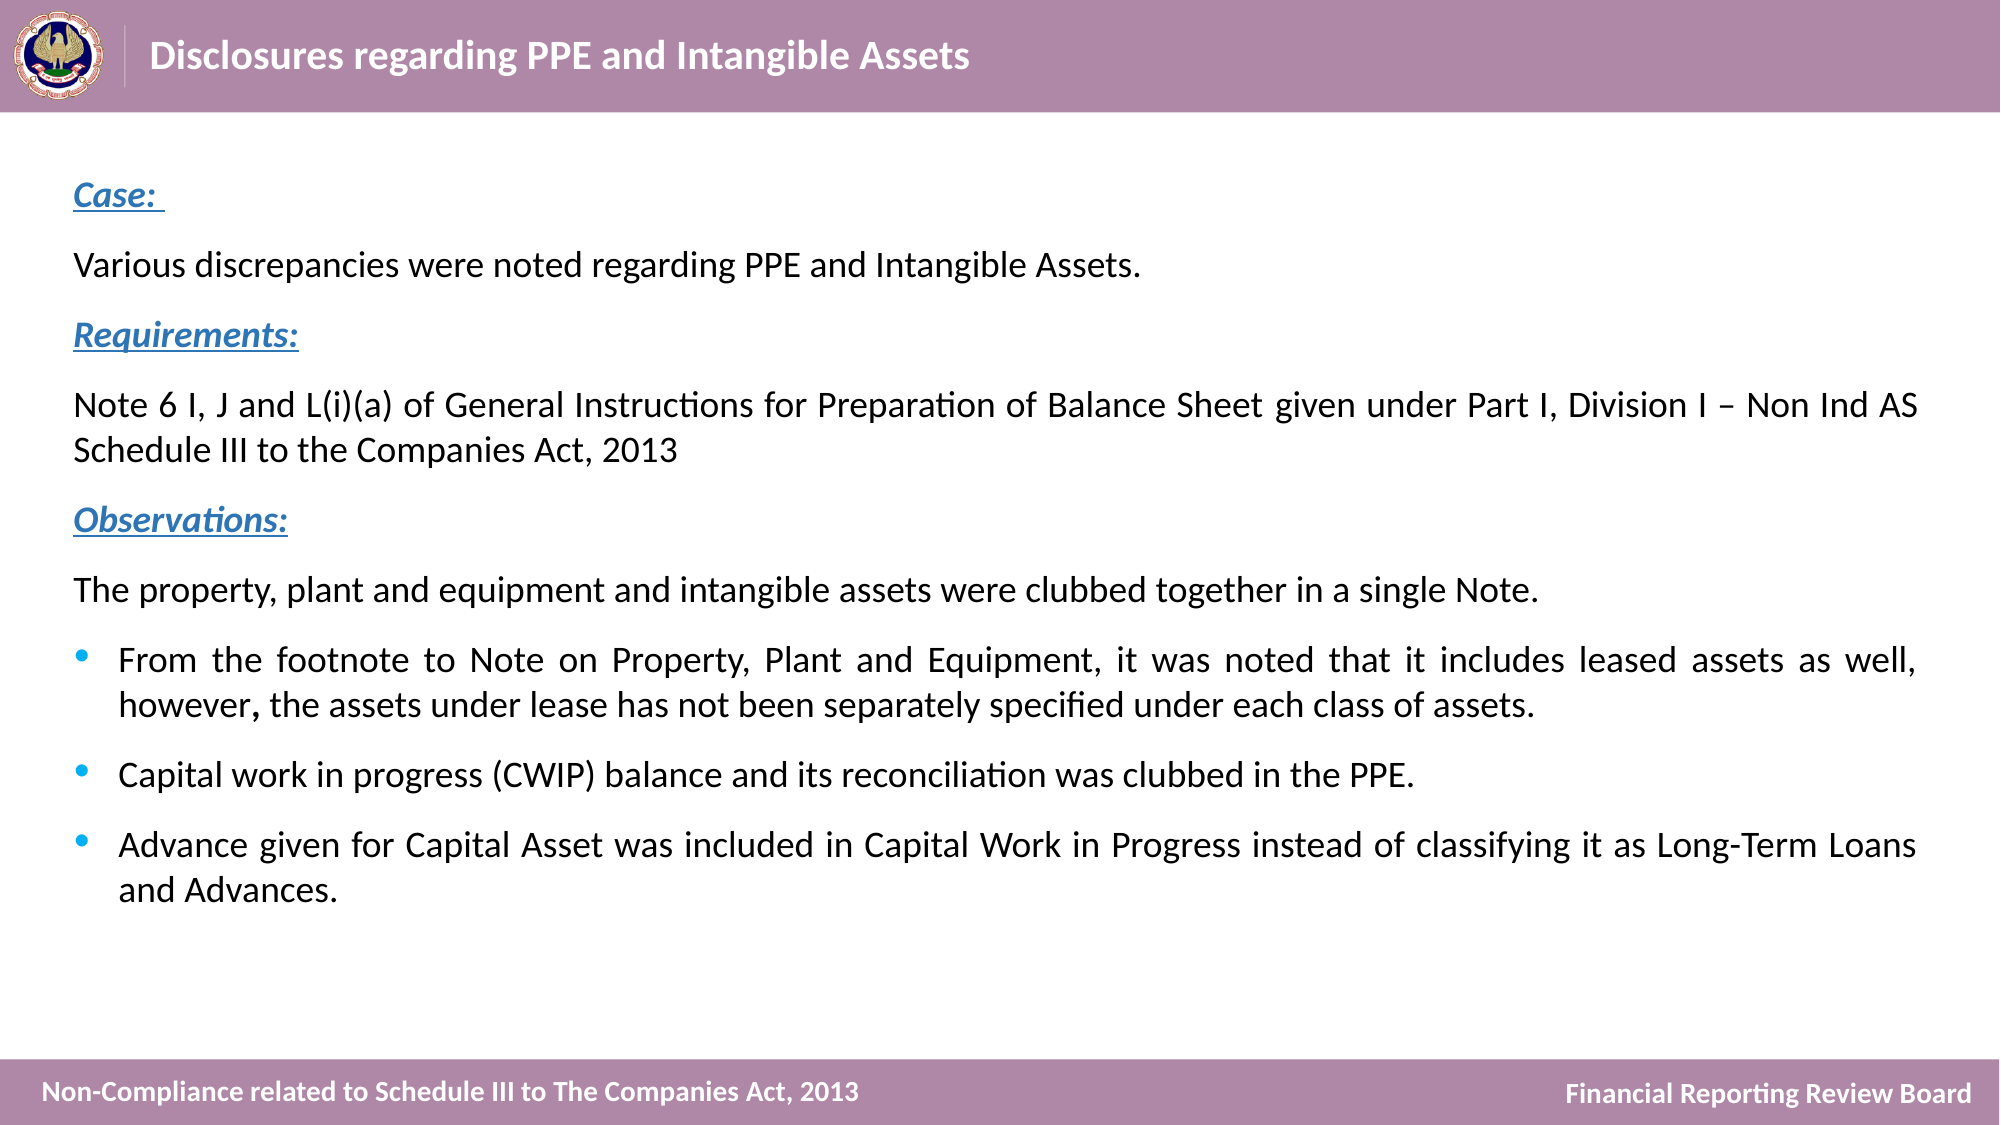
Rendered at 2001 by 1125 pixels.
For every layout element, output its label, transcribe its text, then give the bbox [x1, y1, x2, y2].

list Case: Various discrepancies were noted regarding PPE and Intangible Assets. Requirements: Note 6 I, J and L(i)(a) of General Instructions for Preparation of Balance Sheet given under Part I, Division I – Non Ind AS Schedule III to the Companies Act, 2013 Observations: The property, plant and equipment and intangible assets were clubbed together in a single Note. From the footnote to Note on Property, Plant and Equipment, it was noted that it includes leased assets as well, however, the assets under lease has not been separately specified under each class of assets. Capital work in progress (CWIP) balance and its reconciliation was clubbed in the PPE. Advance given for Capital Asset was included in Capital Work in Progress instead of classifying it as Long-Term Loans and Advances. [58, 162, 1935, 1125]
text_box Non-Compliance related to Schedule III to The Companies Act, 2013 [26, 1065, 942, 1125]
picture [12, 9, 104, 100]
title Disclosures regarding PPE and Intangible Assets [138, 12, 1610, 100]
